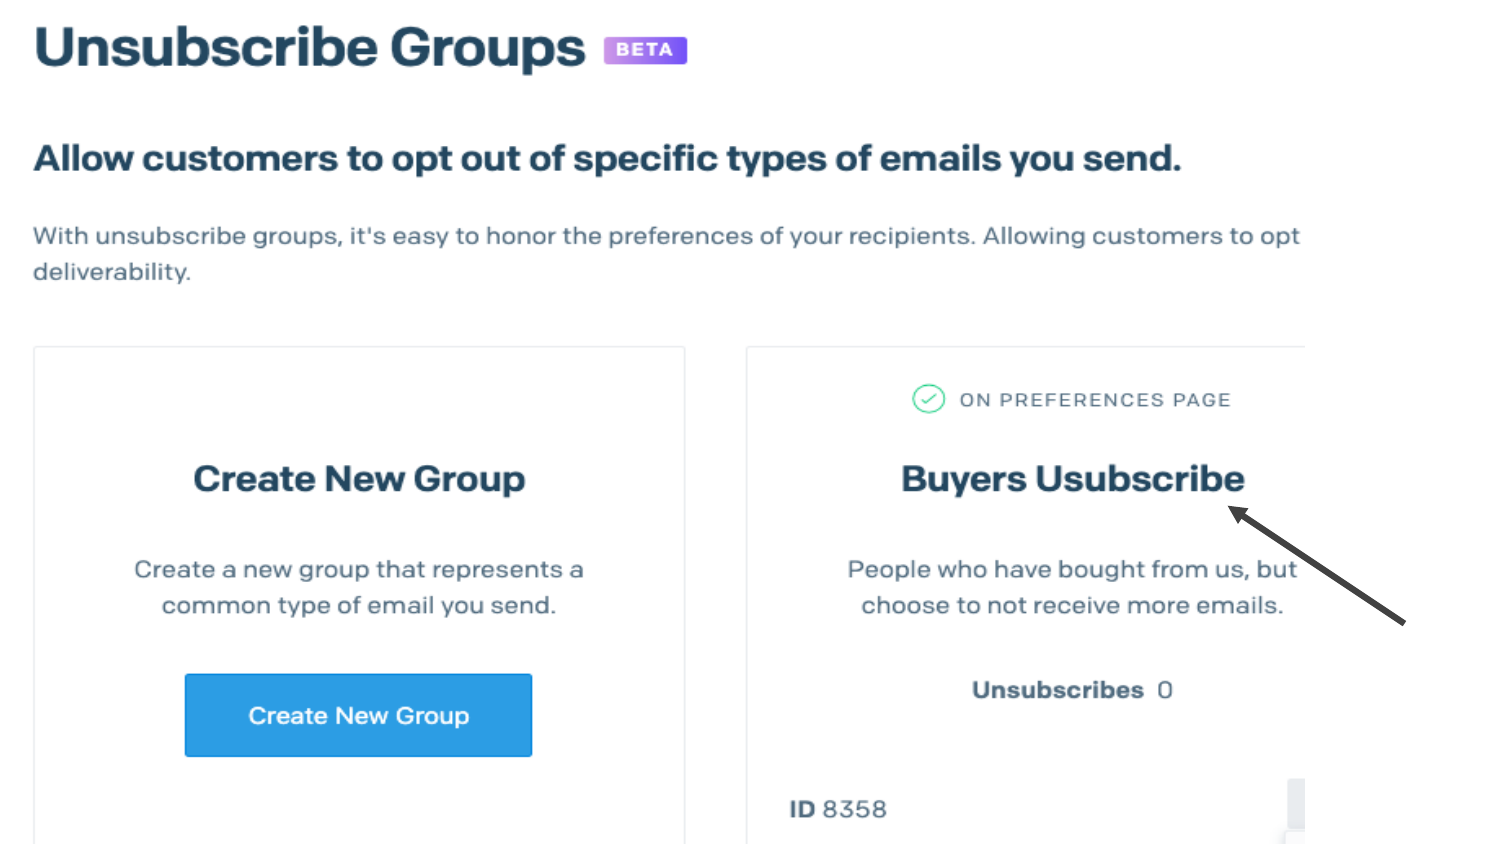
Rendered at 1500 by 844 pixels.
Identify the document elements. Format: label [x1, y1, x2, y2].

picture [0, 0, 1306, 844]
text_box [1227, 505, 1405, 624]
